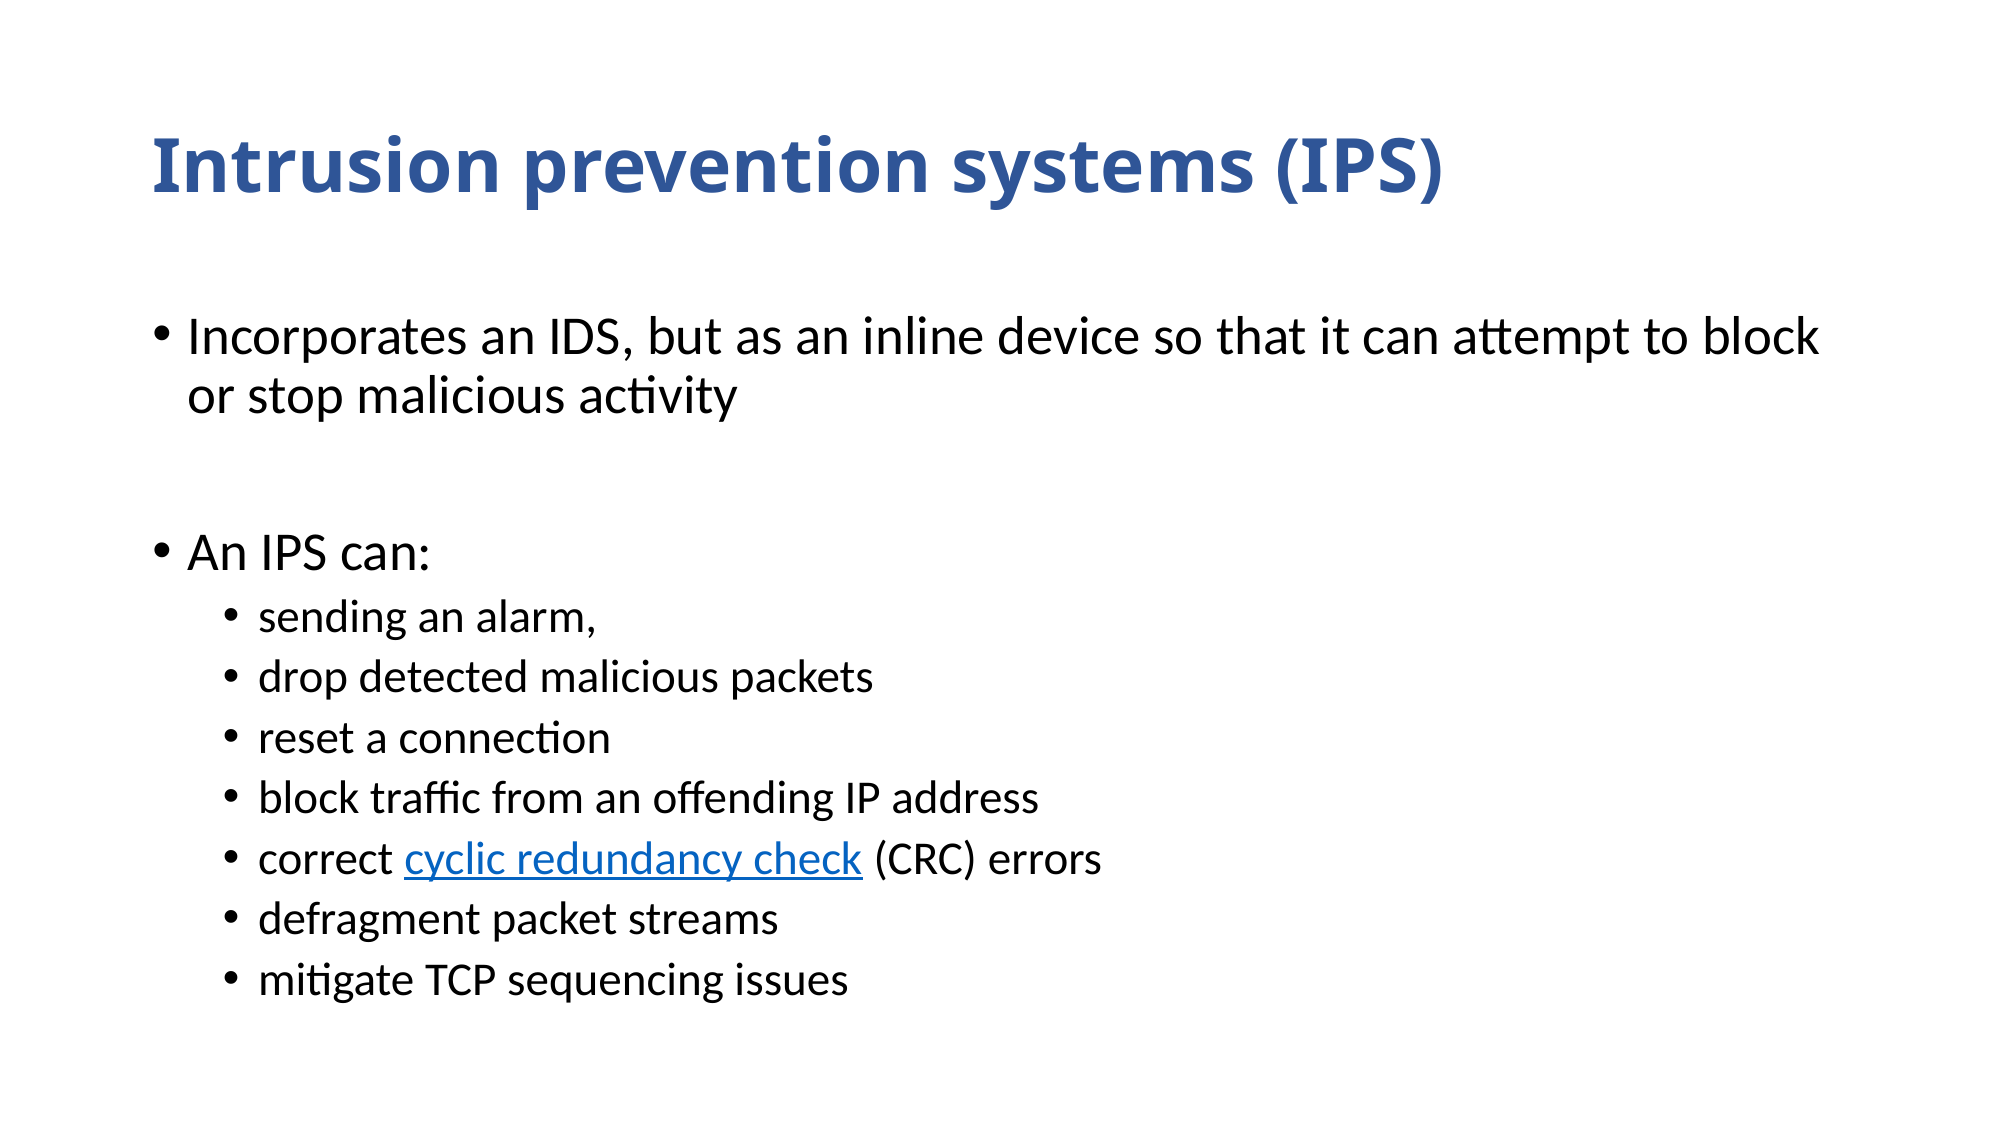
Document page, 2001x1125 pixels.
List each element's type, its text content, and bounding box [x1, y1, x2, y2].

title Intrusion prevention systems (IPS) [137, 59, 1863, 278]
list Incorporates an IDS, but as an inline device so that it can attempt to block or stop malicious activity An IPS can: sending an alarm, drop detected malicious packets reset a connection block traffic from an offending IP address correct cyclic redundancy check (CRC) errors defragment packet streams mitigate TCP sequencing issues [137, 299, 1863, 1014]
